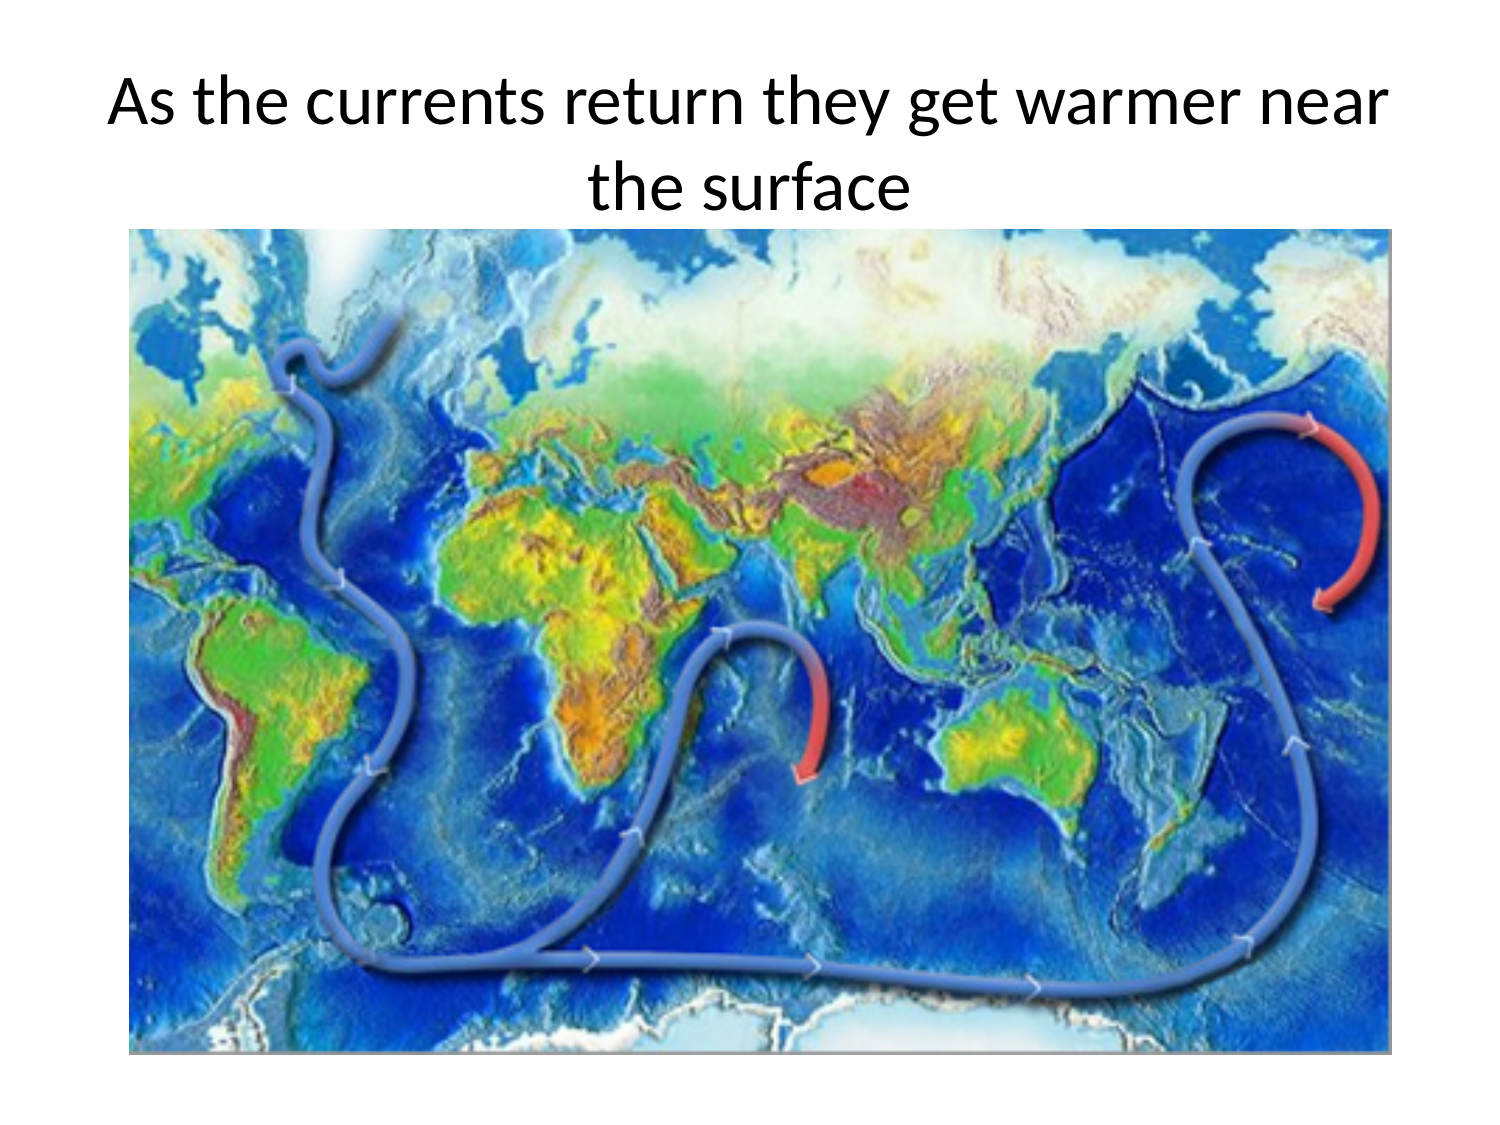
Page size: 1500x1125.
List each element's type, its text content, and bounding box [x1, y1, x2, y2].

picture [129, 229, 1393, 1055]
title As the currents return they get warmer near the surface [75, 45, 1425, 233]
